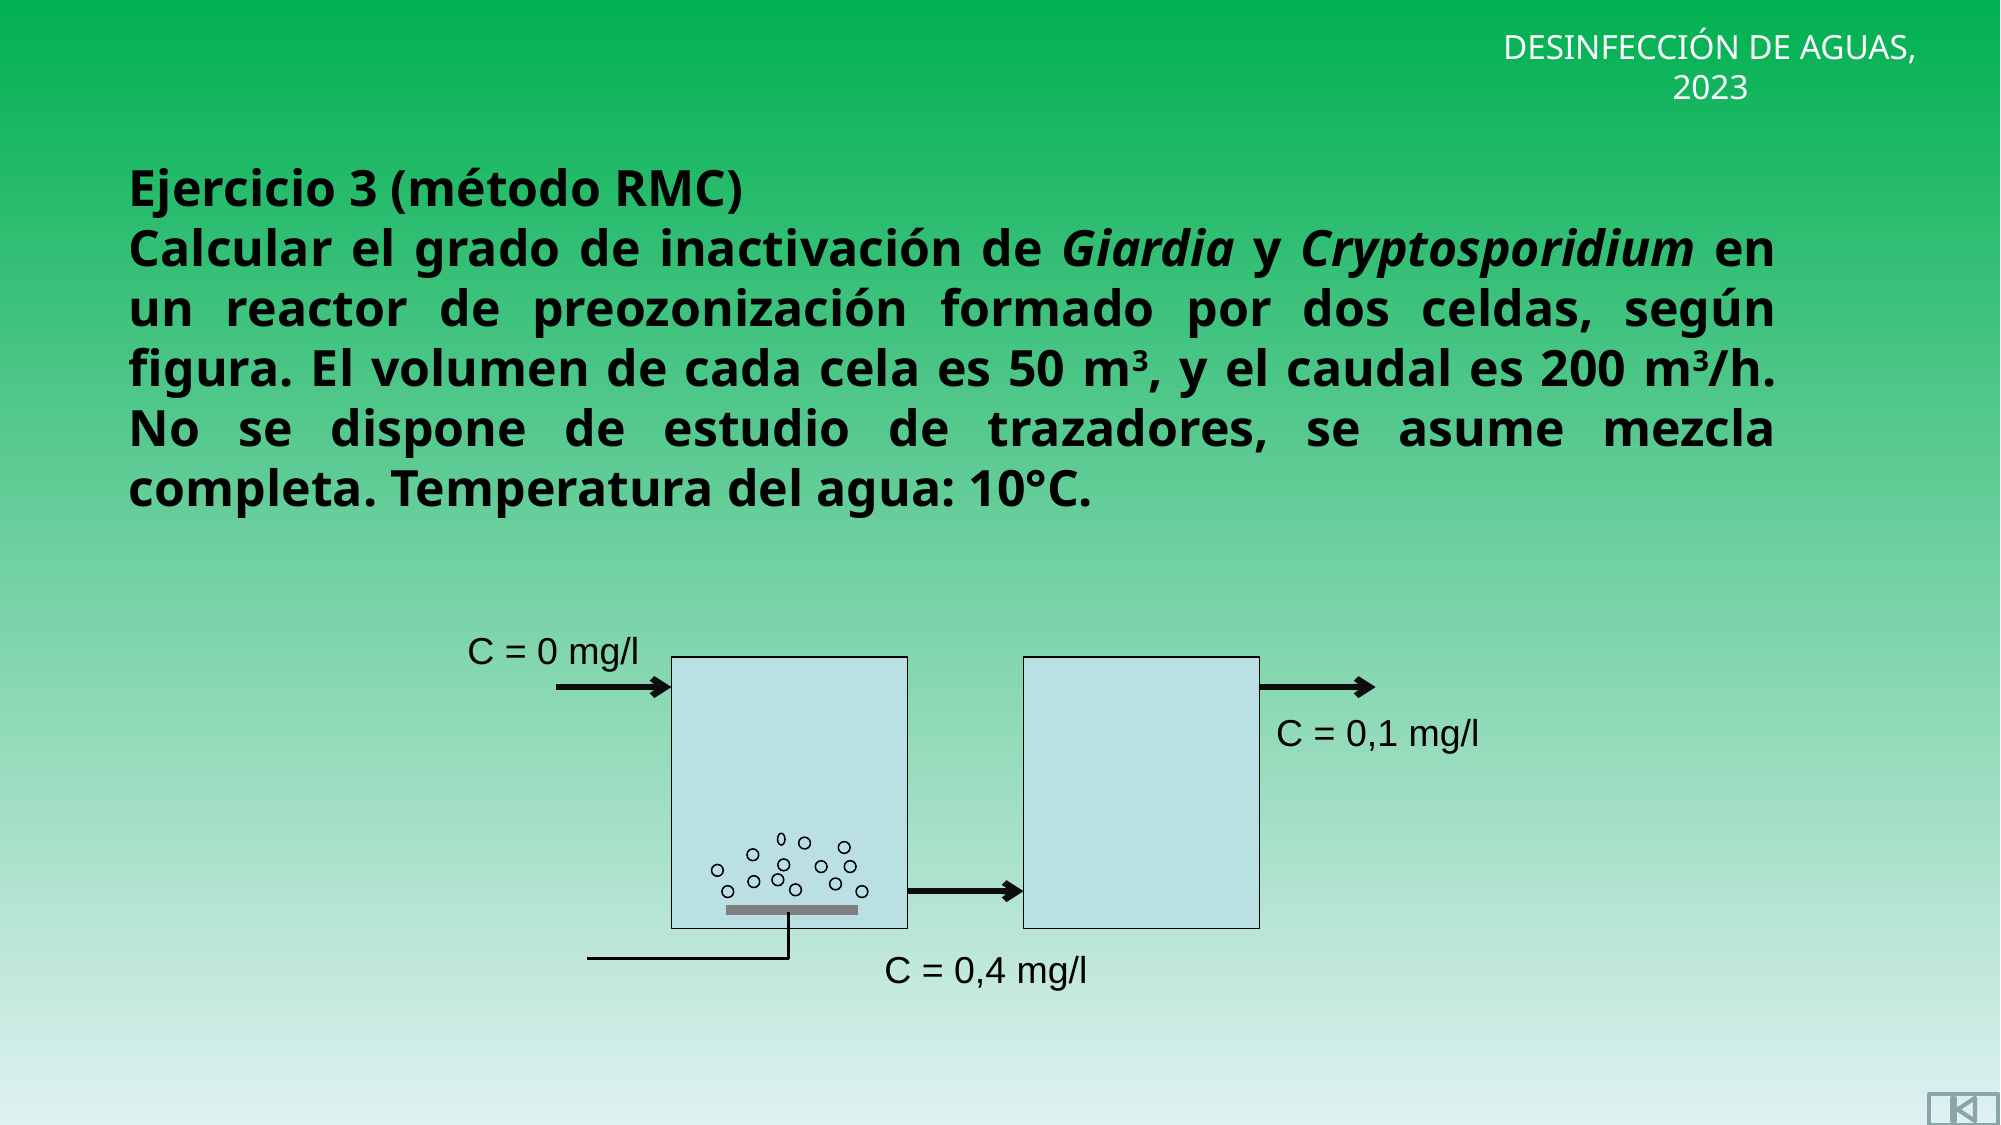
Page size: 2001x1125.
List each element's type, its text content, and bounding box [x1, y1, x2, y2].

text_box [586, 918, 789, 959]
text_box [856, 885, 868, 898]
text_box [671, 656, 908, 929]
text_box [711, 864, 724, 877]
text_box [798, 837, 811, 849]
text_box [844, 860, 857, 873]
text_box [747, 875, 760, 888]
text_box [829, 878, 842, 890]
text_box Ejercicio 3 (método RMC) Calcular el grado de inactivación de Giardia y Cryptosporidium en un reactor de preozonización formado por dos celdas, según figura. El volumen de cada cela es 50 m3, y el caudal es 200 m3/h. No se dispone de estudio de trazadores, se asume mezcla completa. Temperatura del agua: 10°C. [114, 148, 1792, 524]
text_box [777, 858, 790, 871]
text_box C = 0 mg/l [435, 619, 672, 680]
text_box [771, 873, 784, 886]
text_box C = 0,4 mg/l [867, 938, 1105, 998]
text_box [1023, 656, 1260, 929]
text_box C = 0,1 mg/l [1259, 701, 1496, 762]
text_box [789, 883, 802, 896]
text_box [815, 860, 828, 873]
text_box [777, 833, 786, 846]
text_box [721, 885, 734, 898]
text_box [838, 841, 851, 854]
text_box [746, 848, 759, 861]
